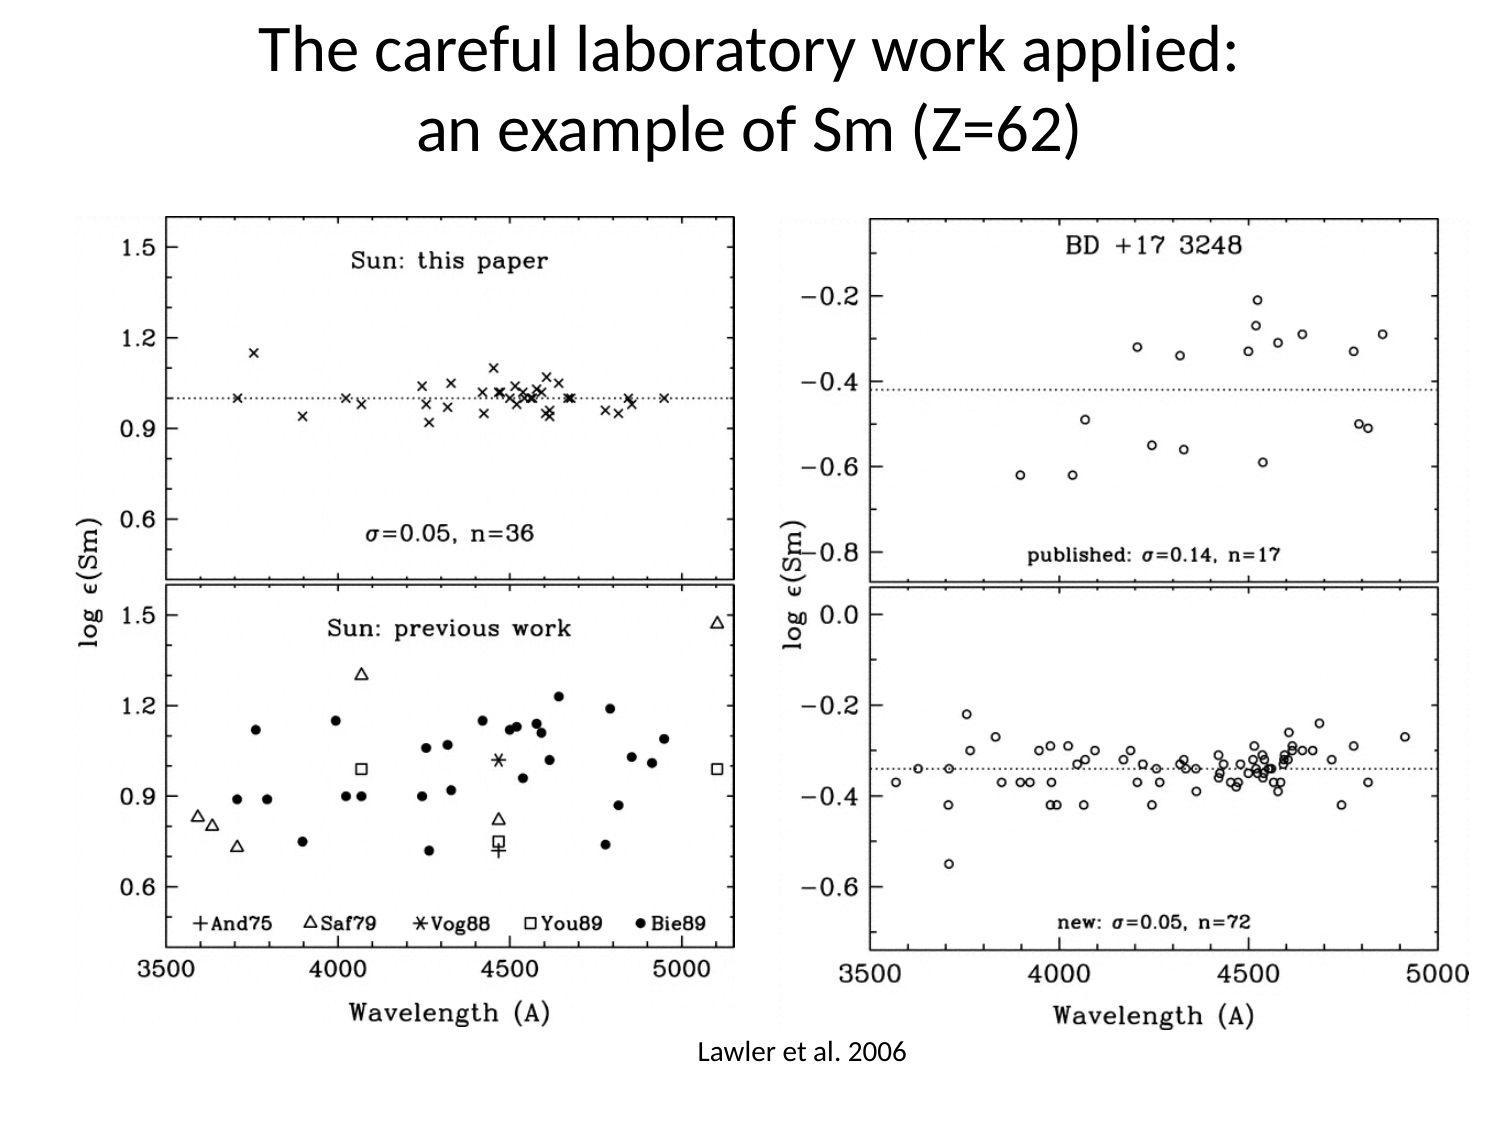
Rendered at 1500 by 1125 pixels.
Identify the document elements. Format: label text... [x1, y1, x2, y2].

picture [779, 218, 1469, 1030]
title The careful laboratory work applied: an example of Sm (Z=62) [112, 0, 1388, 173]
text_box Lawler et al. 2006 [682, 1024, 923, 1075]
picture [74, 216, 735, 1028]
